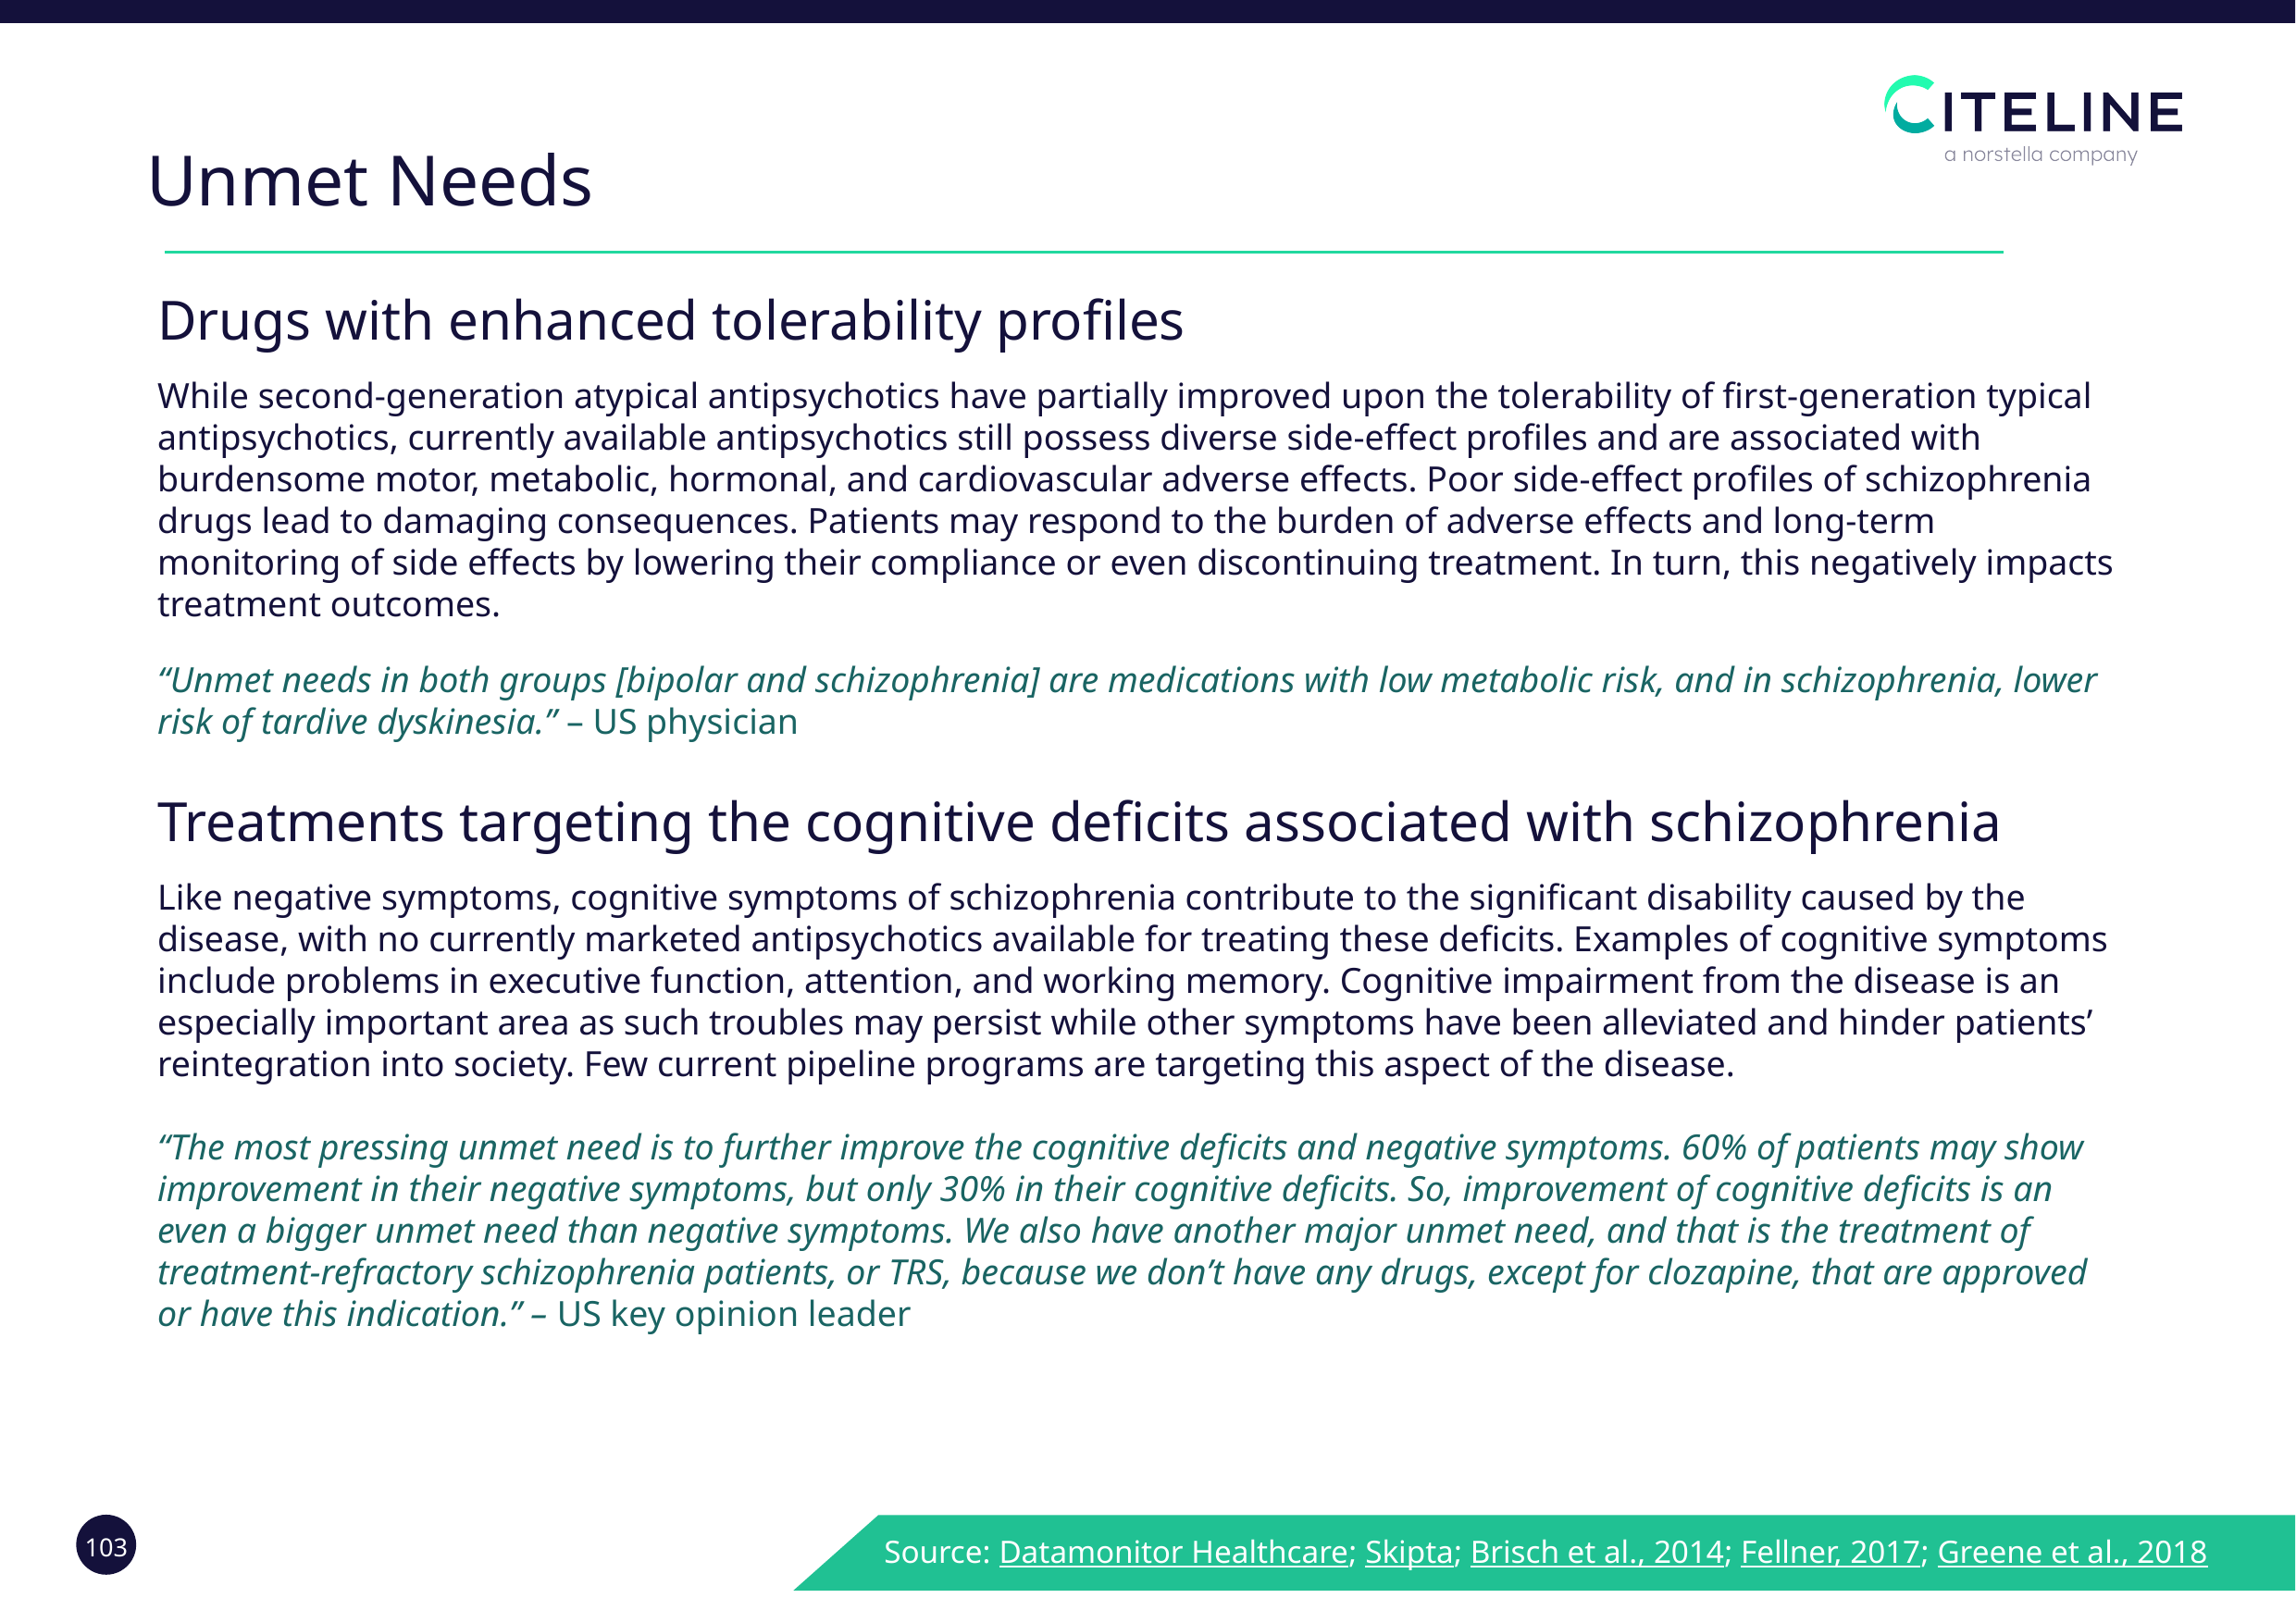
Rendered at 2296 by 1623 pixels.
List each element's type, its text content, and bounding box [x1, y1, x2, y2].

text_box Source: Datamonitor Healthcare; Skipta; Brisch et al., 2014; Fellner, 2017; Greene et al., 2018 [870, 1525, 2296, 1581]
picture [1884, 75, 2182, 166]
text_box Unmet Needs [132, 130, 608, 227]
text_box [790, 1514, 2296, 1592]
text_box [0, 0, 2296, 24]
text_box Drugs with enhanced tolerability profiles While second-generation atypical antipsychotics have partially improved upon the tolerability of first-generation typical antipsychotics, currently available antipsychotics still possess diverse side-effect profiles and are associated with burdensome motor, metabolic, hormonal, and cardiovascular adverse effects. Poor side-effect profiles of schizophrenia drugs lead to damaging consequences. Patients may respond to the burden of adverse effects and long-term monitoring of side effects by lowering their compliance or even discontinuing treatment. In turn, this negatively impacts treatment outcomes. “Unmet needs in both groups [bipolar and schizophrenia] are medications with low metabolic risk, and in schizophrenia, lower risk of tardive dyskinesia.” – US physician Treatments targeting the cognitive deficits associated with schizophrenia Like negative symptoms, cognitive symptoms of schizophrenia contribute to the significant disability caused by the disease, with no currently marketed antipsychotics available for treating these deficits. Examples of cognitive symptoms include problems in executive function, attention, and working memory. Cognitive impairment from the disease is an especially important area as such troubles may persist while other symptoms have been alleviated and hinder patients’ reintegration into society. Few current pipeline programs are targeting this aspect of the disease. “The most pressing unmet need is to further improve the cognitive deficits and negative symptoms. 60% of patients may show improvement in their negative symptoms, but only 30% in their cognitive deficits. So, improvement of cognitive deficits is an even a bigger unmet need than negative symptoms. We also have another major unmet need, and that is the treatment of treatment-refractory schizophrenia patients, or TRS, because we don’t have any drugs, except for clozapine, that are approved or have this indication.” – US key opinion leader [143, 279, 2135, 1341]
